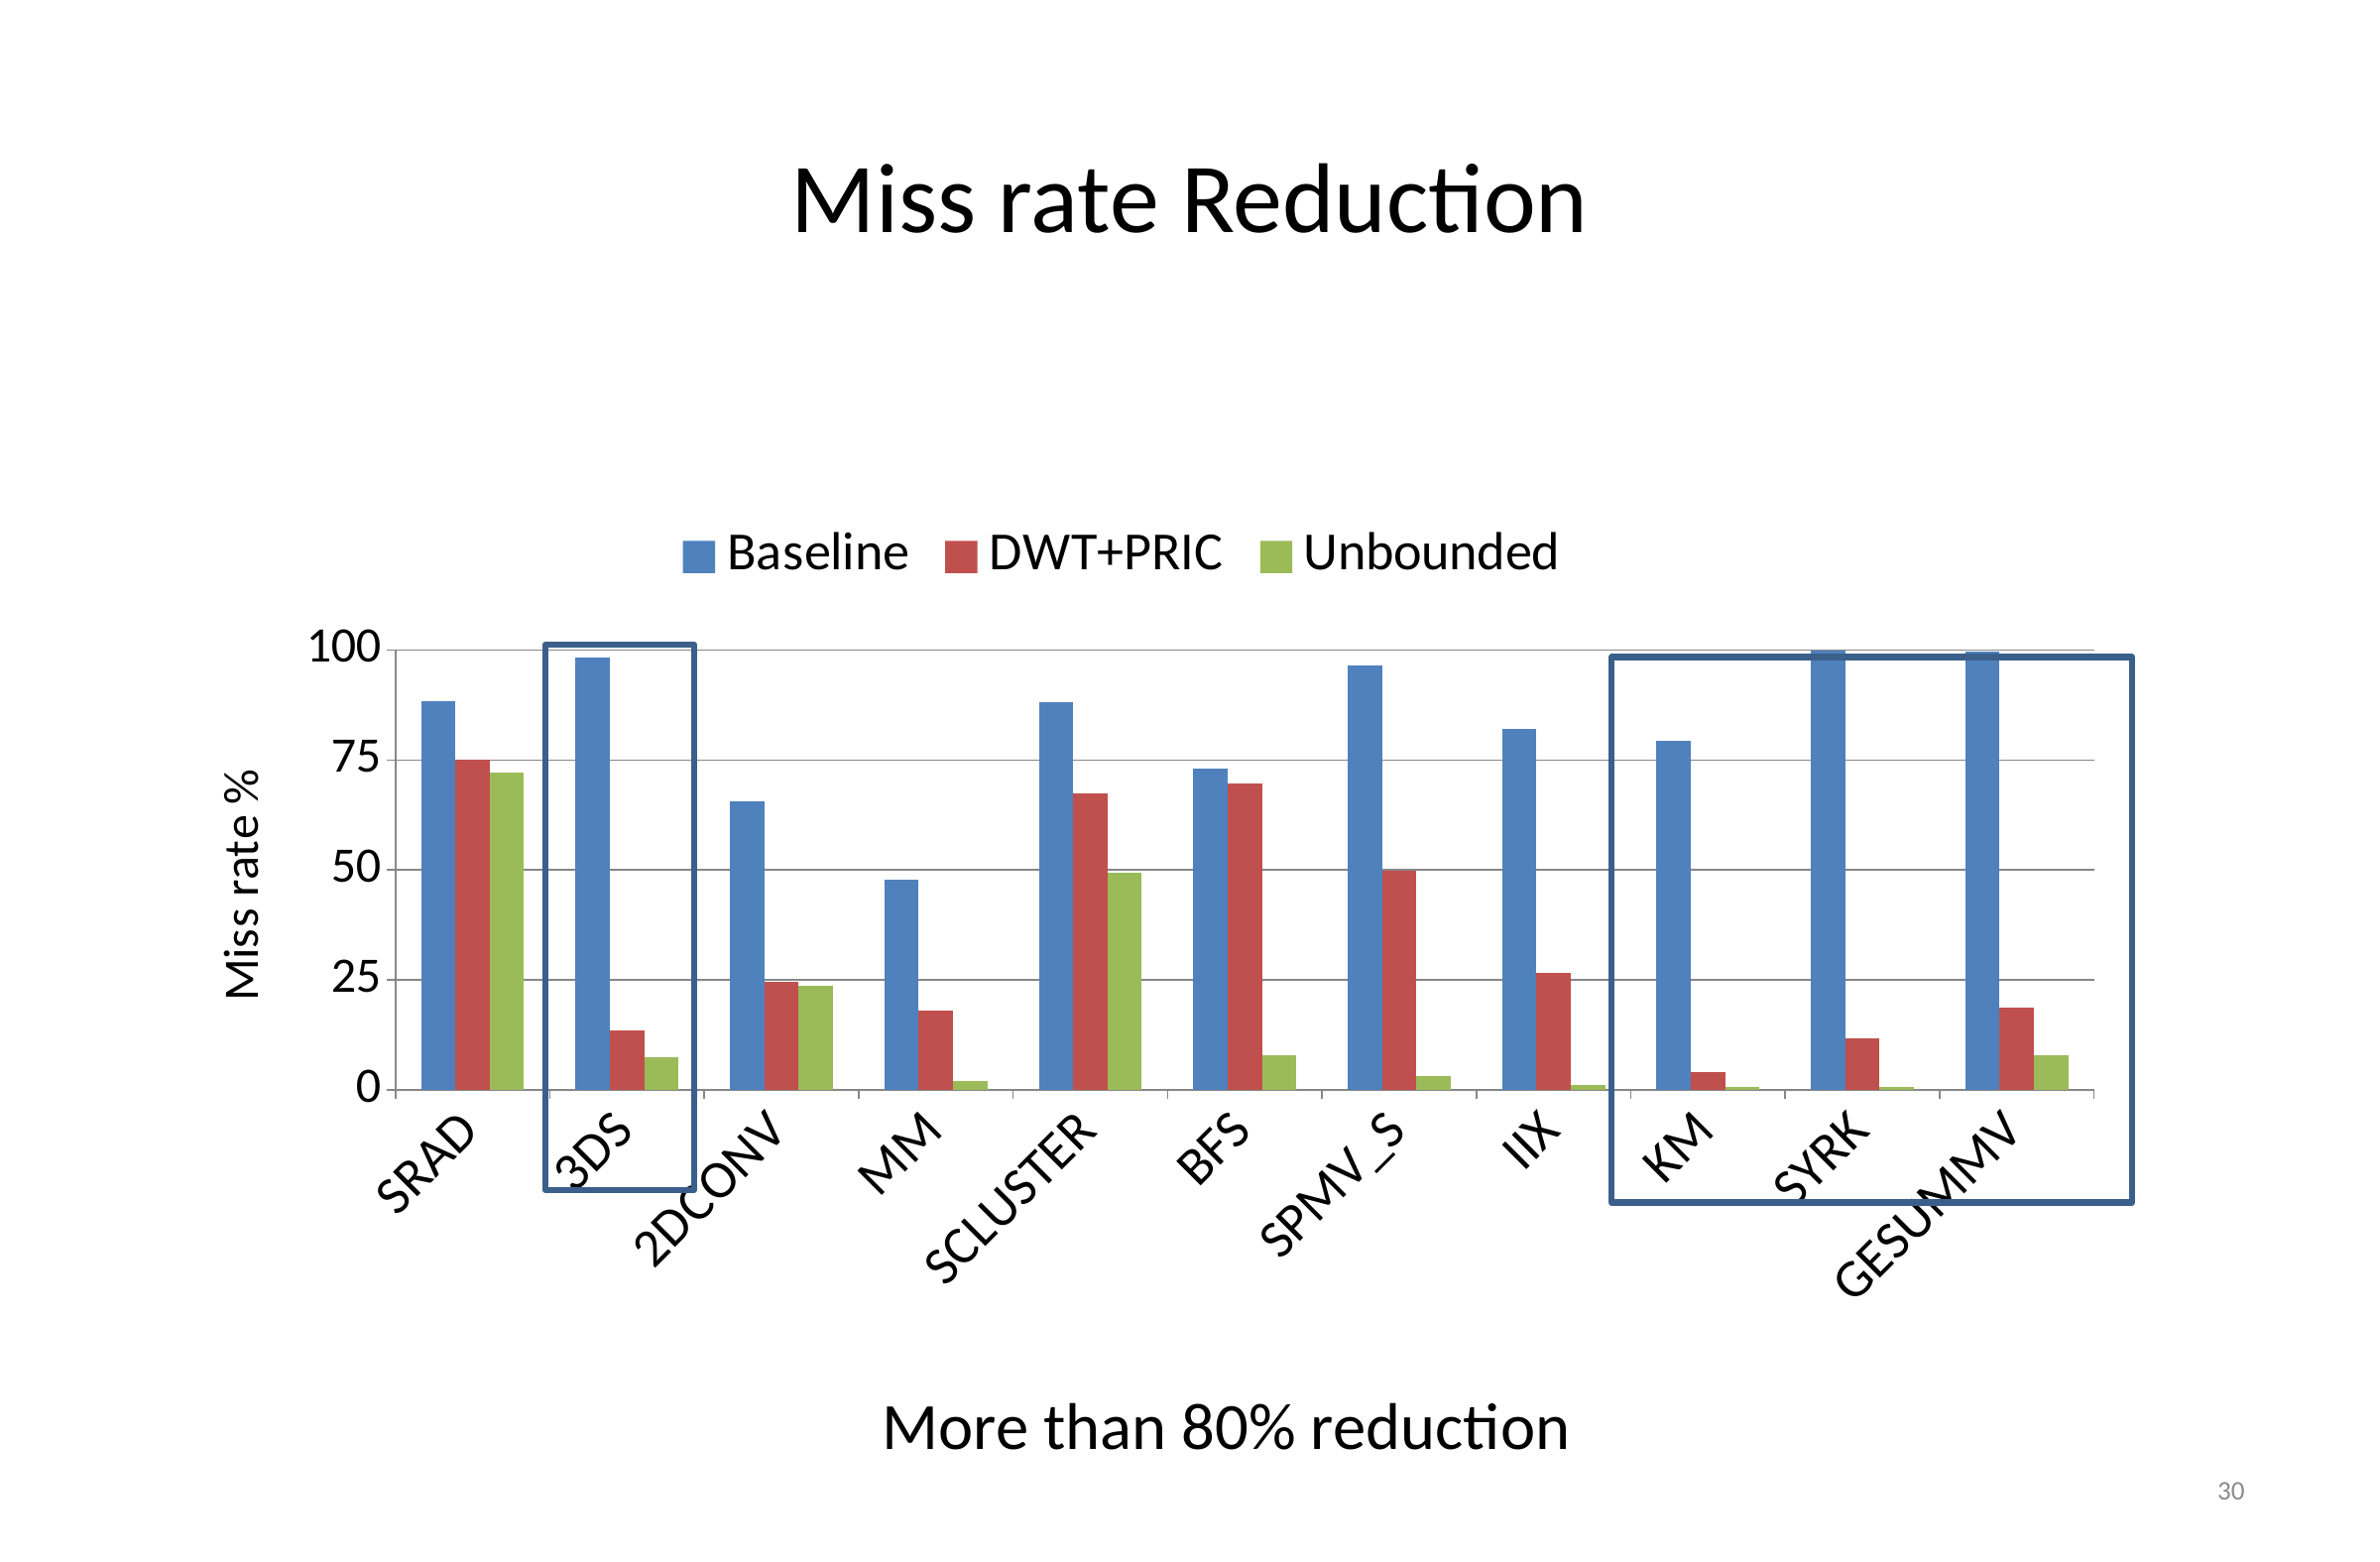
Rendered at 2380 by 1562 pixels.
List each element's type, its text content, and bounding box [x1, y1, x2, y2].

slide_number 30 [1705, 1447, 2261, 1531]
text_box More than 80% reduction [868, 1376, 1724, 1471]
chart [148, 508, 2095, 1365]
title Miss rate Reduction [119, 62, 2261, 323]
text_box [2102, 655, 2134, 1204]
